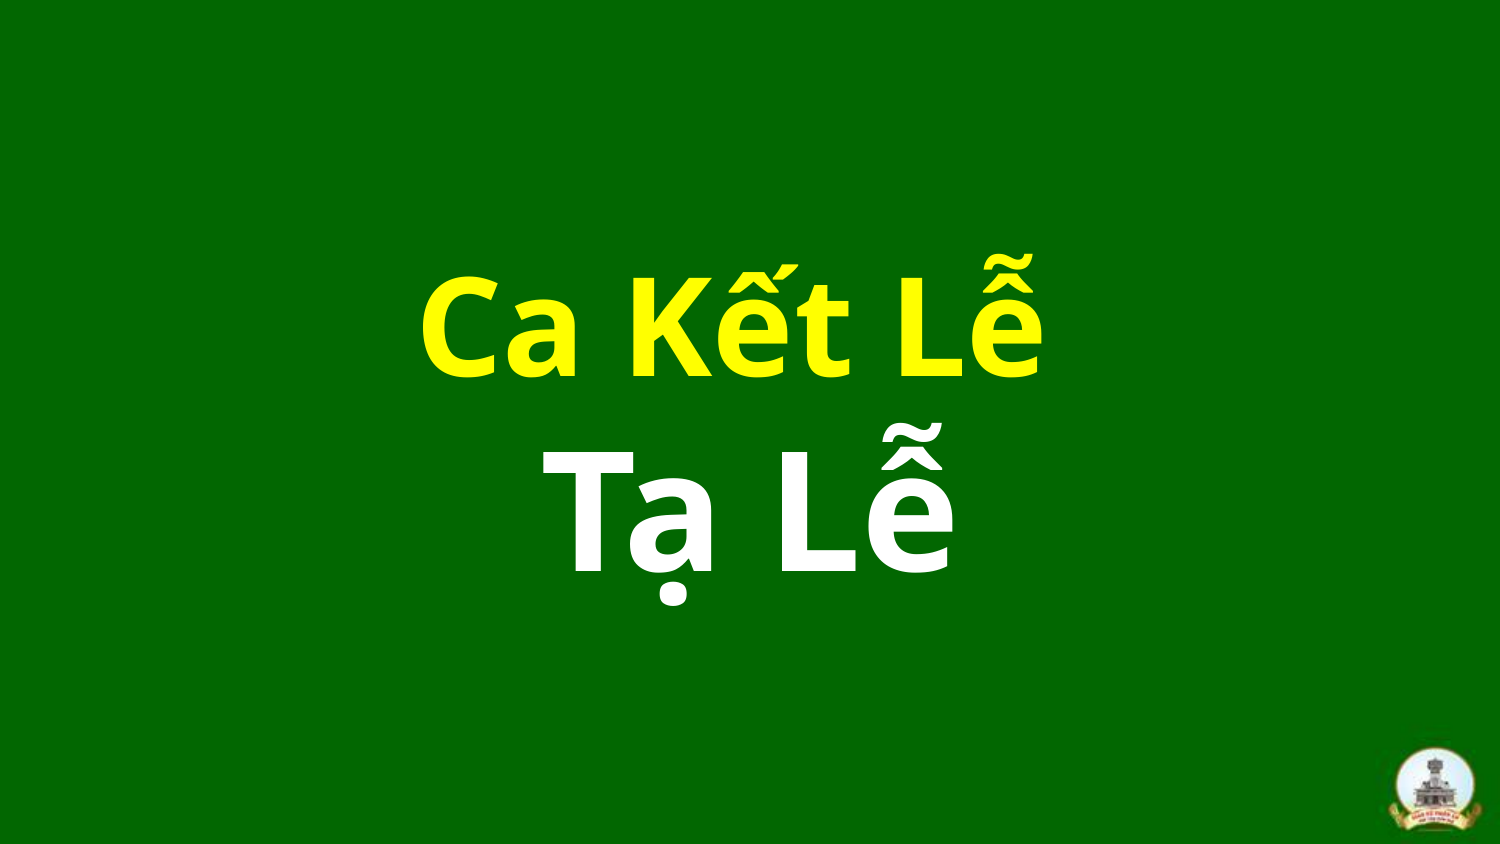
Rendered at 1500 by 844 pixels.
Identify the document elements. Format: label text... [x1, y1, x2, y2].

title Ca Kết Lễ Tạ Lễ [0, 0, 1500, 844]
